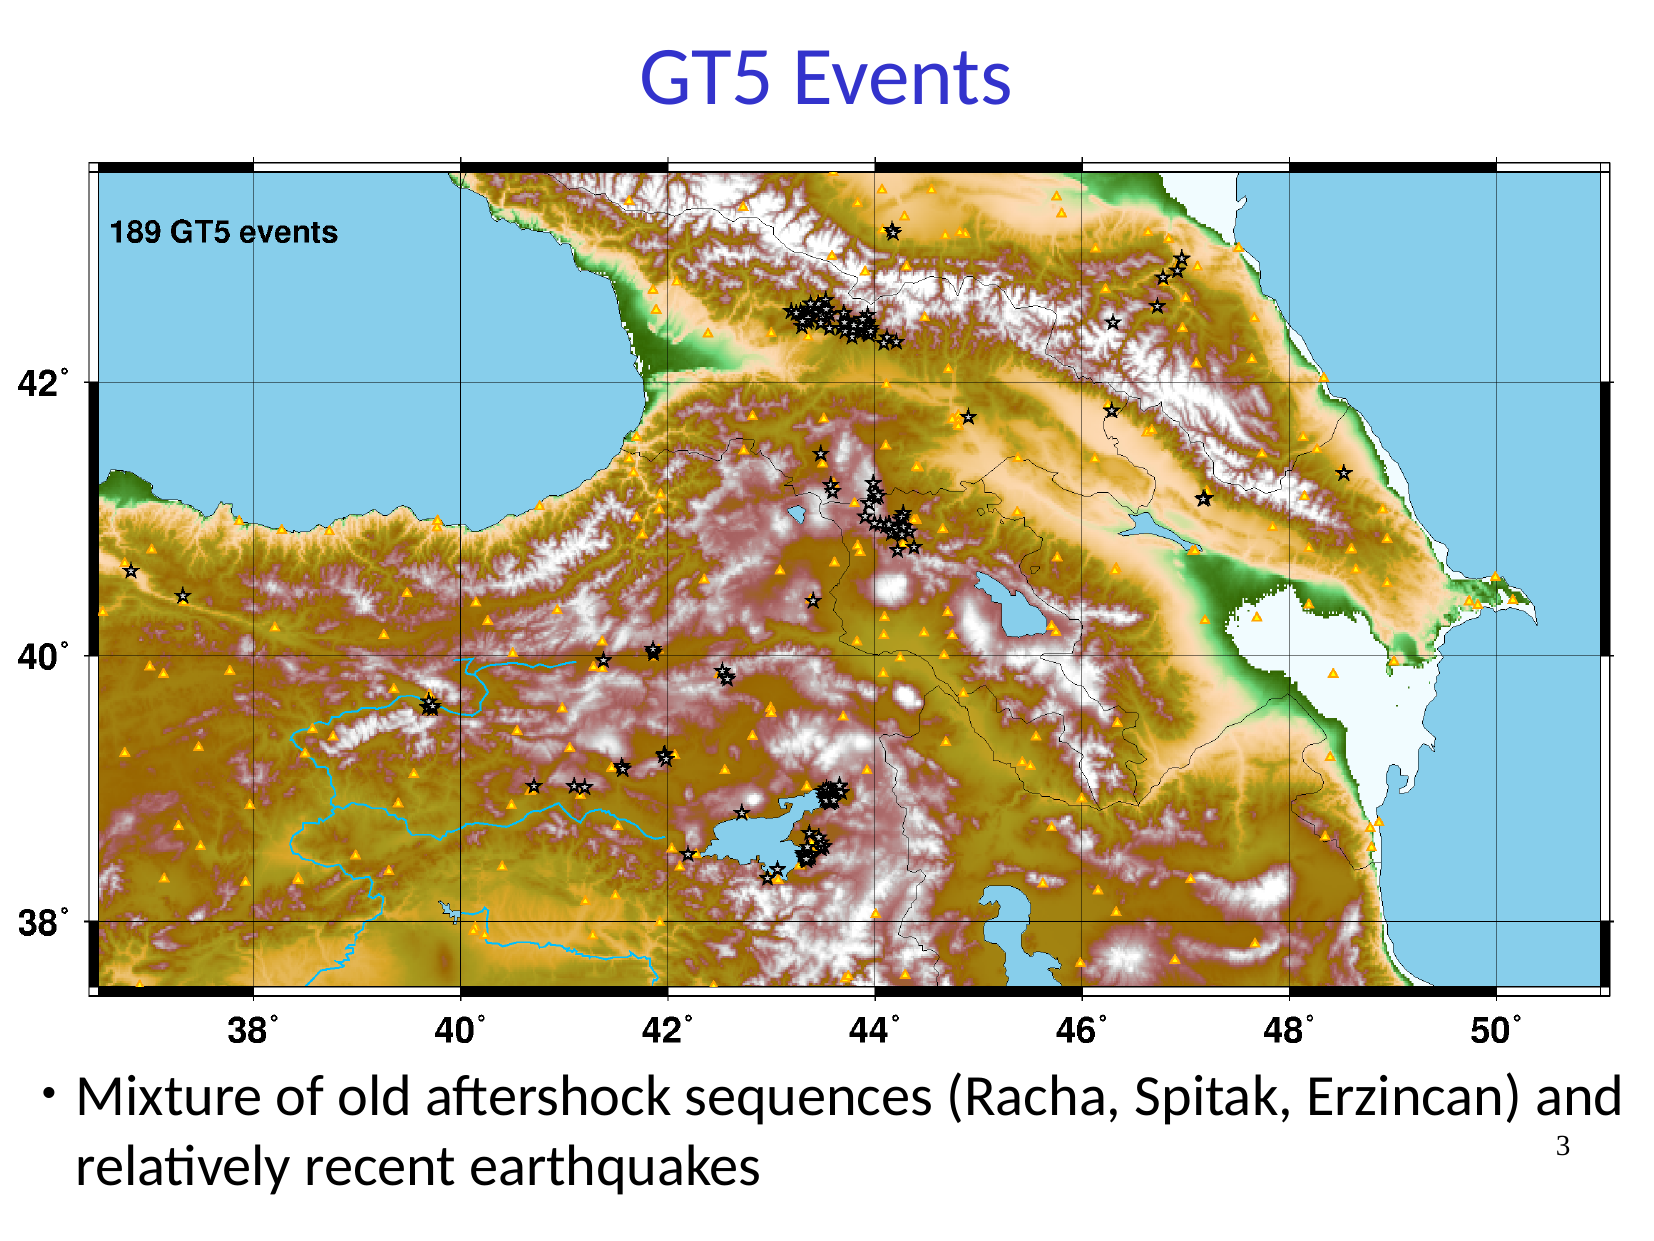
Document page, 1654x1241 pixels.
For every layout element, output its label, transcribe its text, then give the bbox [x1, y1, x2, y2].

text_box Mixture of old aftershock sequences (Racha, Spitak, Erzincan) and relatively recent earthquakes [28, 1057, 1629, 1215]
picture [18, 156, 1614, 1043]
title GT5 Events [82, 17, 1570, 136]
